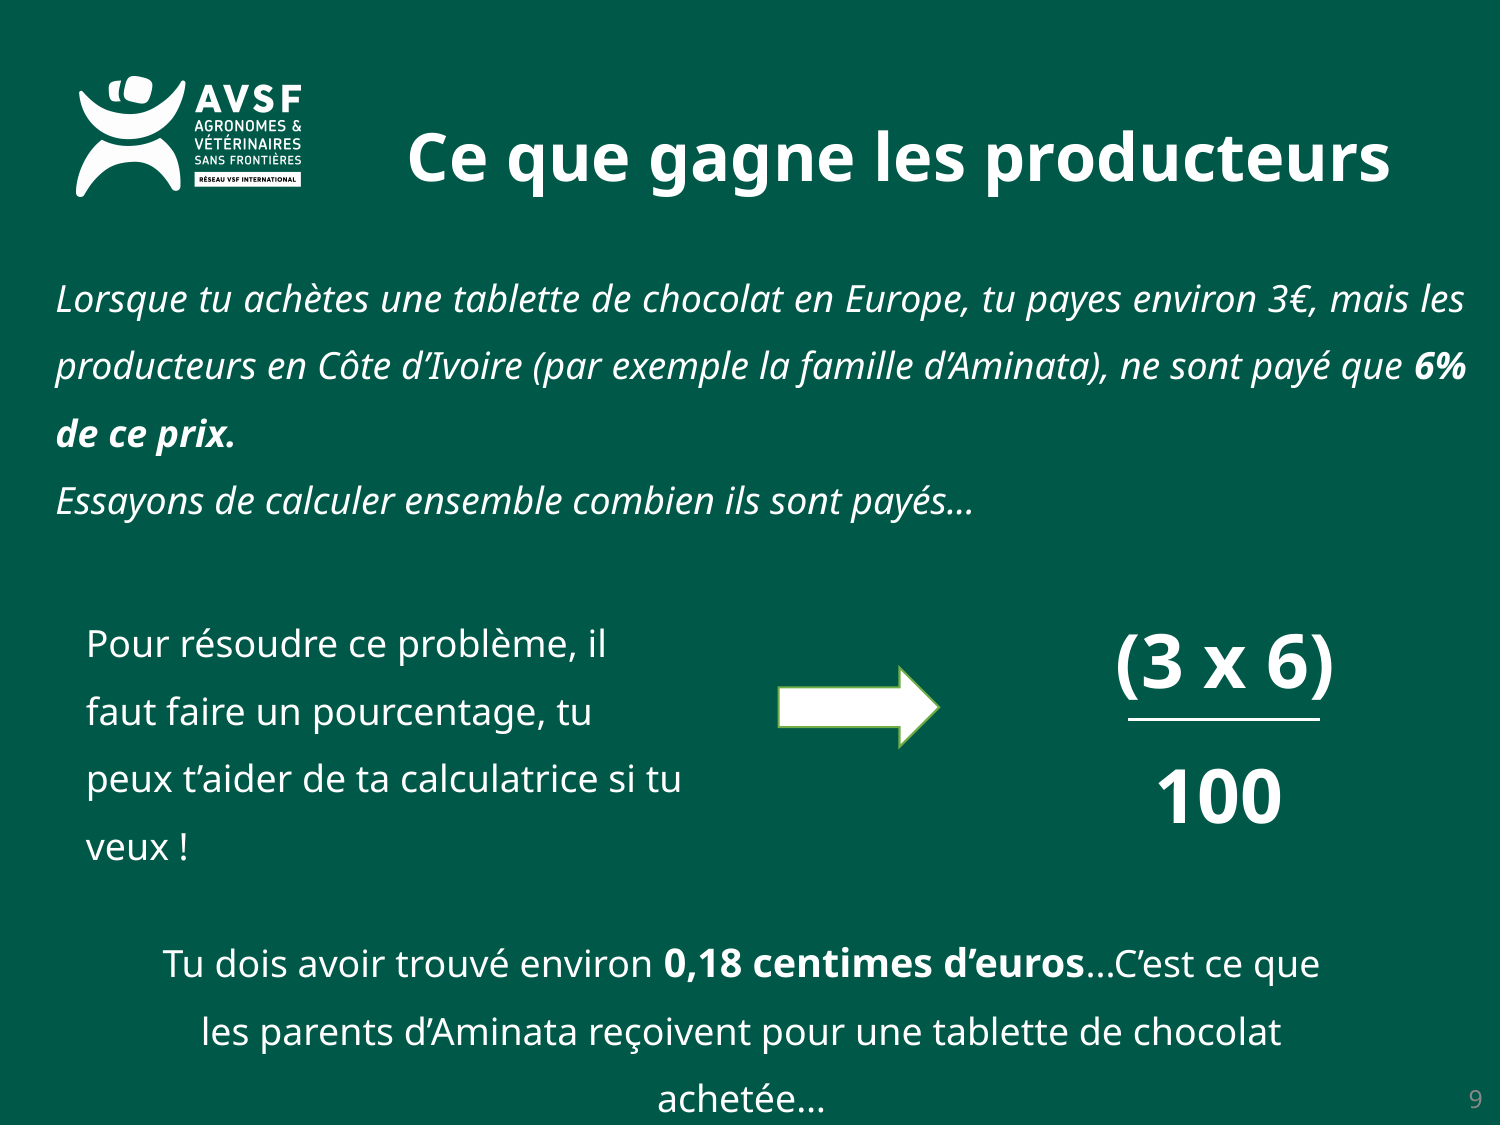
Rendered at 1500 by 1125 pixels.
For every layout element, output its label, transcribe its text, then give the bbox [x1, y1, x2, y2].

text_box Ce que gagne les producteurs [349, 74, 1450, 166]
text_box Lorsque tu achètes une tablette de chocolat en Europe, tu payes environ 3€, mais les producteurs en Côte d’Ivoire (par exemple la famille d’Aminata), ne sont payé que 6% de ce prix. Essayons de calculer ensemble combien ils sont payés... [55, 252, 1467, 444]
slide_number 9 [1453, 1058, 1500, 1103]
text_box (3 x 6) 100 [1115, 568, 1383, 745]
text_box Tu dois avoir trouvé environ 0,18 centimes d’euros...C’est ce que les parents d’Aminata reçoivent pour une tablette de chocolat achetée… [139, 913, 1345, 1066]
text_box [777, 665, 941, 750]
text_box Pour résoudre ce problème, il faut faire un pourcentage, tu peux t’aider de ta calculatrice si tu veux ! [85, 597, 684, 790]
picture [76, 76, 301, 197]
